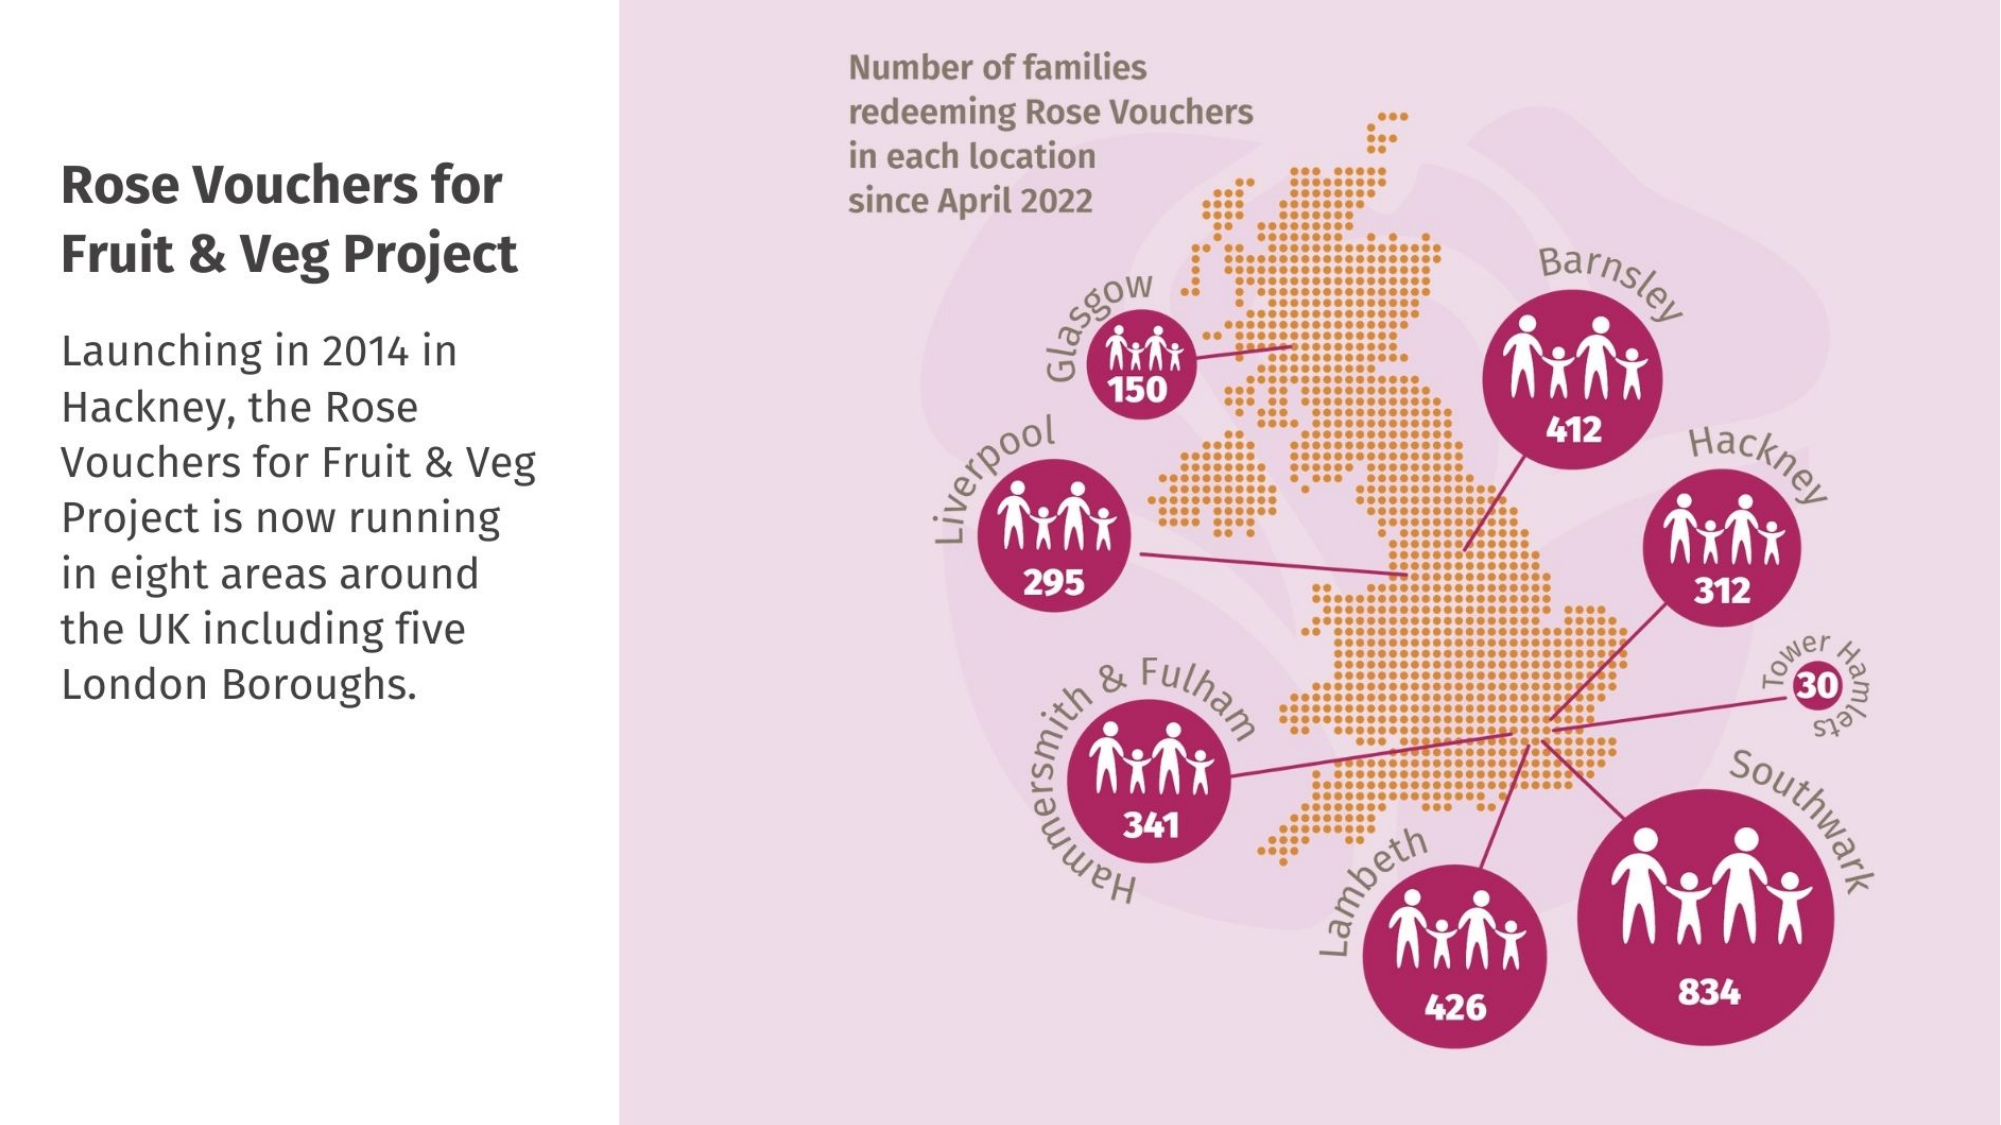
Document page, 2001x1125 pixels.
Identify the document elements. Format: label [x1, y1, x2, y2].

list [0, 0, 2000, 1125]
